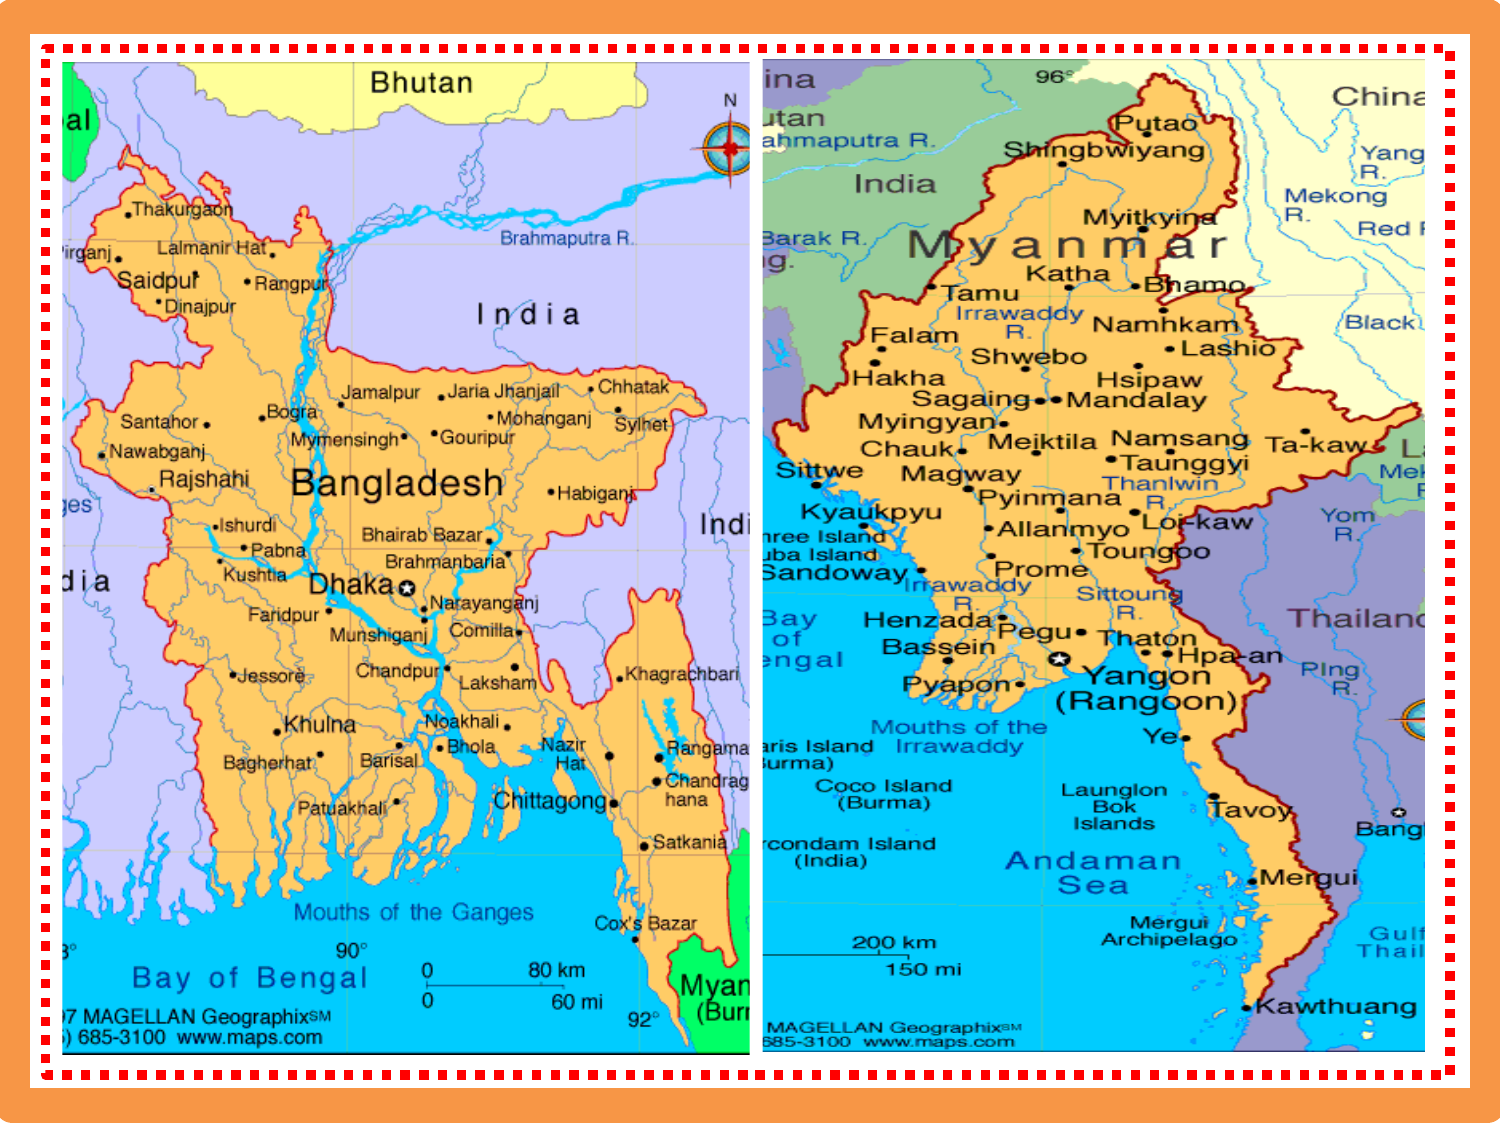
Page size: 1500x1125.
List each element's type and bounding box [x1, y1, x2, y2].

picture [862, 550, 880, 561]
picture [1233, 916, 1246, 929]
picture [483, 825, 488, 838]
picture [552, 762, 577, 803]
picture [91, 1034, 99, 1042]
picture [1217, 914, 1227, 934]
picture [1219, 844, 1226, 854]
picture [518, 786, 525, 795]
picture [62, 819, 84, 858]
picture [62, 62, 750, 1055]
picture [1362, 1032, 1374, 1039]
picture [309, 564, 315, 575]
picture [1225, 871, 1242, 887]
picture [1365, 1020, 1373, 1025]
picture [394, 849, 405, 879]
picture [405, 833, 435, 869]
picture [1354, 1003, 1360, 1013]
picture [422, 859, 437, 877]
picture [1383, 1003, 1387, 1013]
picture [1213, 1009, 1226, 1018]
picture [762, 59, 1426, 1053]
picture [498, 776, 521, 841]
picture [1198, 885, 1211, 897]
picture [1326, 1045, 1359, 1053]
picture [143, 864, 155, 883]
picture [441, 861, 450, 868]
picture [960, 889, 1169, 1049]
picture [423, 698, 445, 716]
picture [1078, 692, 1090, 698]
picture [1219, 962, 1226, 976]
picture [1007, 853, 1028, 868]
picture [614, 868, 624, 897]
picture [486, 802, 493, 826]
picture [906, 617, 910, 627]
